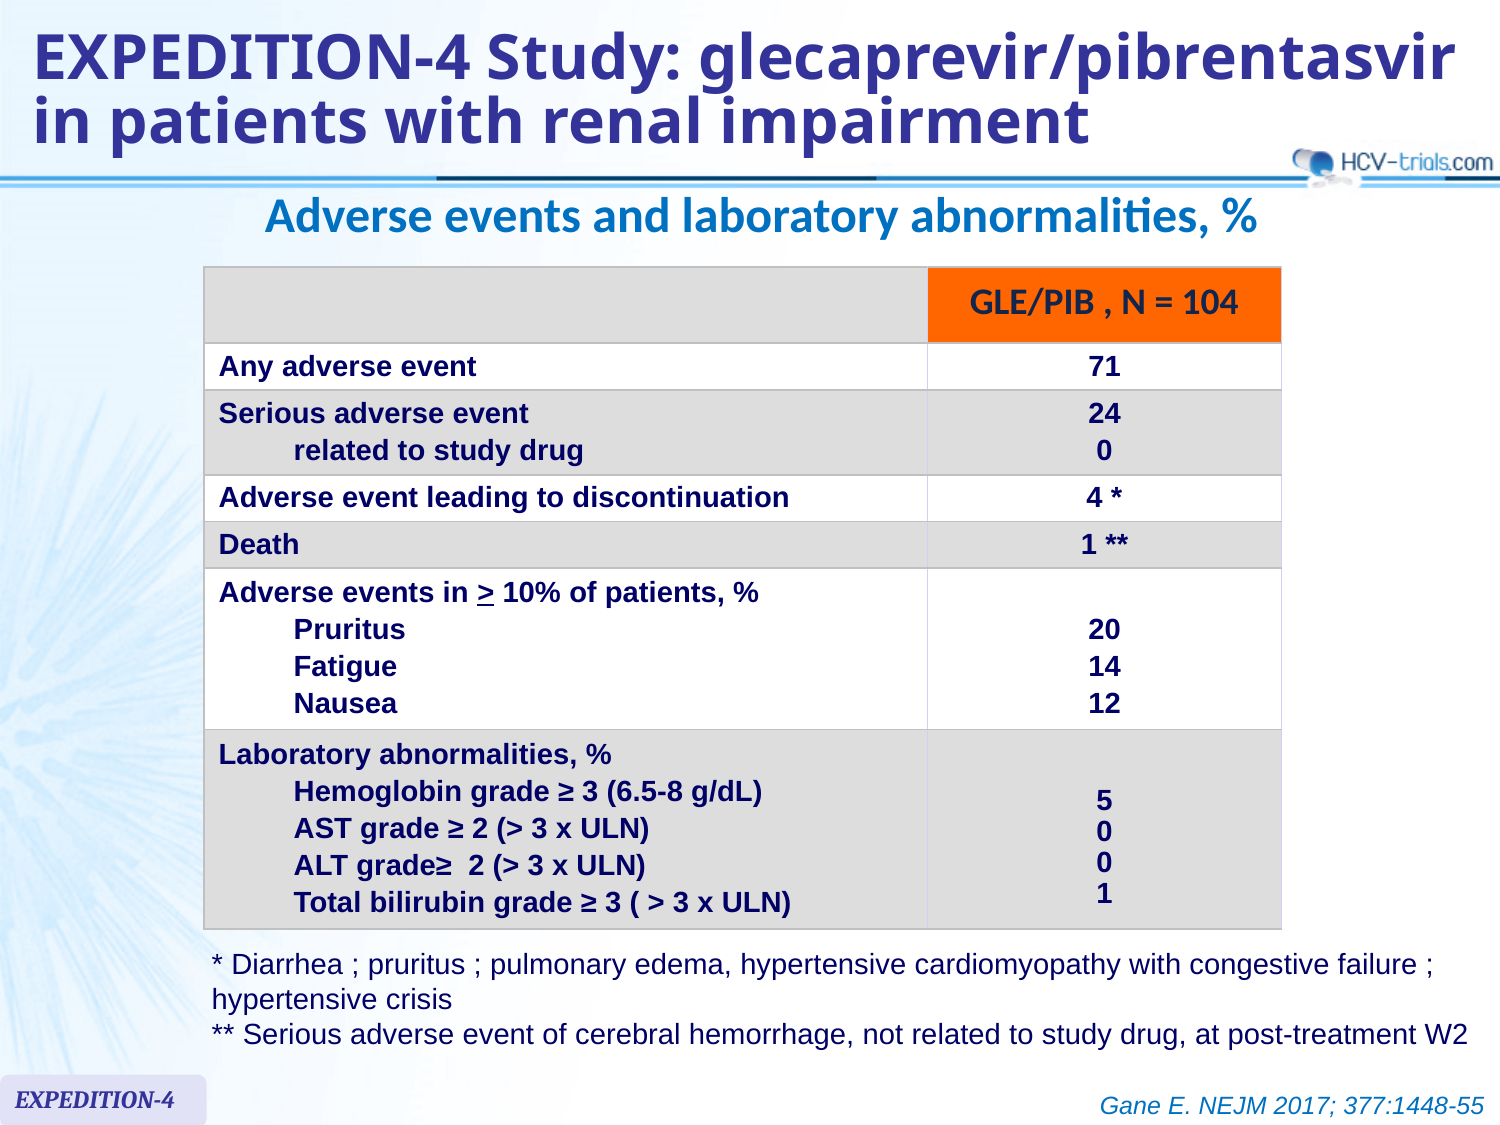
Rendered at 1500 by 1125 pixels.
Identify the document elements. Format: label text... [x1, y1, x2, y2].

text_box Adverse events and laboratory abnormalities, % [53, 203, 1471, 250]
table_cell 20 14 12 [928, 569, 1281, 729]
table_cell 24 0 [928, 391, 1281, 474]
table_cell Adverse events in > 10% of patients, % Pruritus Fatigue Nausea [205, 569, 927, 729]
title EXPEDITION-4 Study: glecaprevir/pibrentasvir in patients with renal impairment [17, 12, 1500, 173]
table_cell 5 0 0 1 [928, 730, 1281, 928]
table_cell Any adverse event [205, 344, 927, 389]
table_cell Serious adverse event related to study drug [205, 391, 927, 474]
table_cell Adverse event leading to discontinuation [205, 476, 927, 521]
table_header [205, 268, 927, 342]
table_cell 1 ** [928, 522, 1281, 567]
table_cell Death [205, 522, 927, 567]
table_cell 4 * [928, 476, 1281, 521]
table_header GLE/PIB , N = 104 [928, 268, 1281, 342]
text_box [0, 1074, 207, 1125]
picture [0, 0, 1500, 1125]
table_cell 71 [928, 344, 1281, 389]
text_box Gane E. NEJM 2017; 377:1448-55 [395, 1082, 1500, 1125]
table_cell Laboratory abnormalities, % Hemoglobin grade ≥ 3 (6.5-8 g/dL) AST grade ≥ 2 (> 3 x ULN) ALT grade≥ 2 (> 3 x ULN) Total bilirubin grade ≥ 3 ( > 3 x ULN) [205, 730, 927, 928]
text_box * Diarrhea ; pruritus ; pulmonary edema, hypertensive cardiomyopathy with congestive failure ; hypertensive crisis ** Serious adverse event of cerebral hemorrhage, not related to study drug, at post-treatment W2 [196, 937, 1495, 1058]
